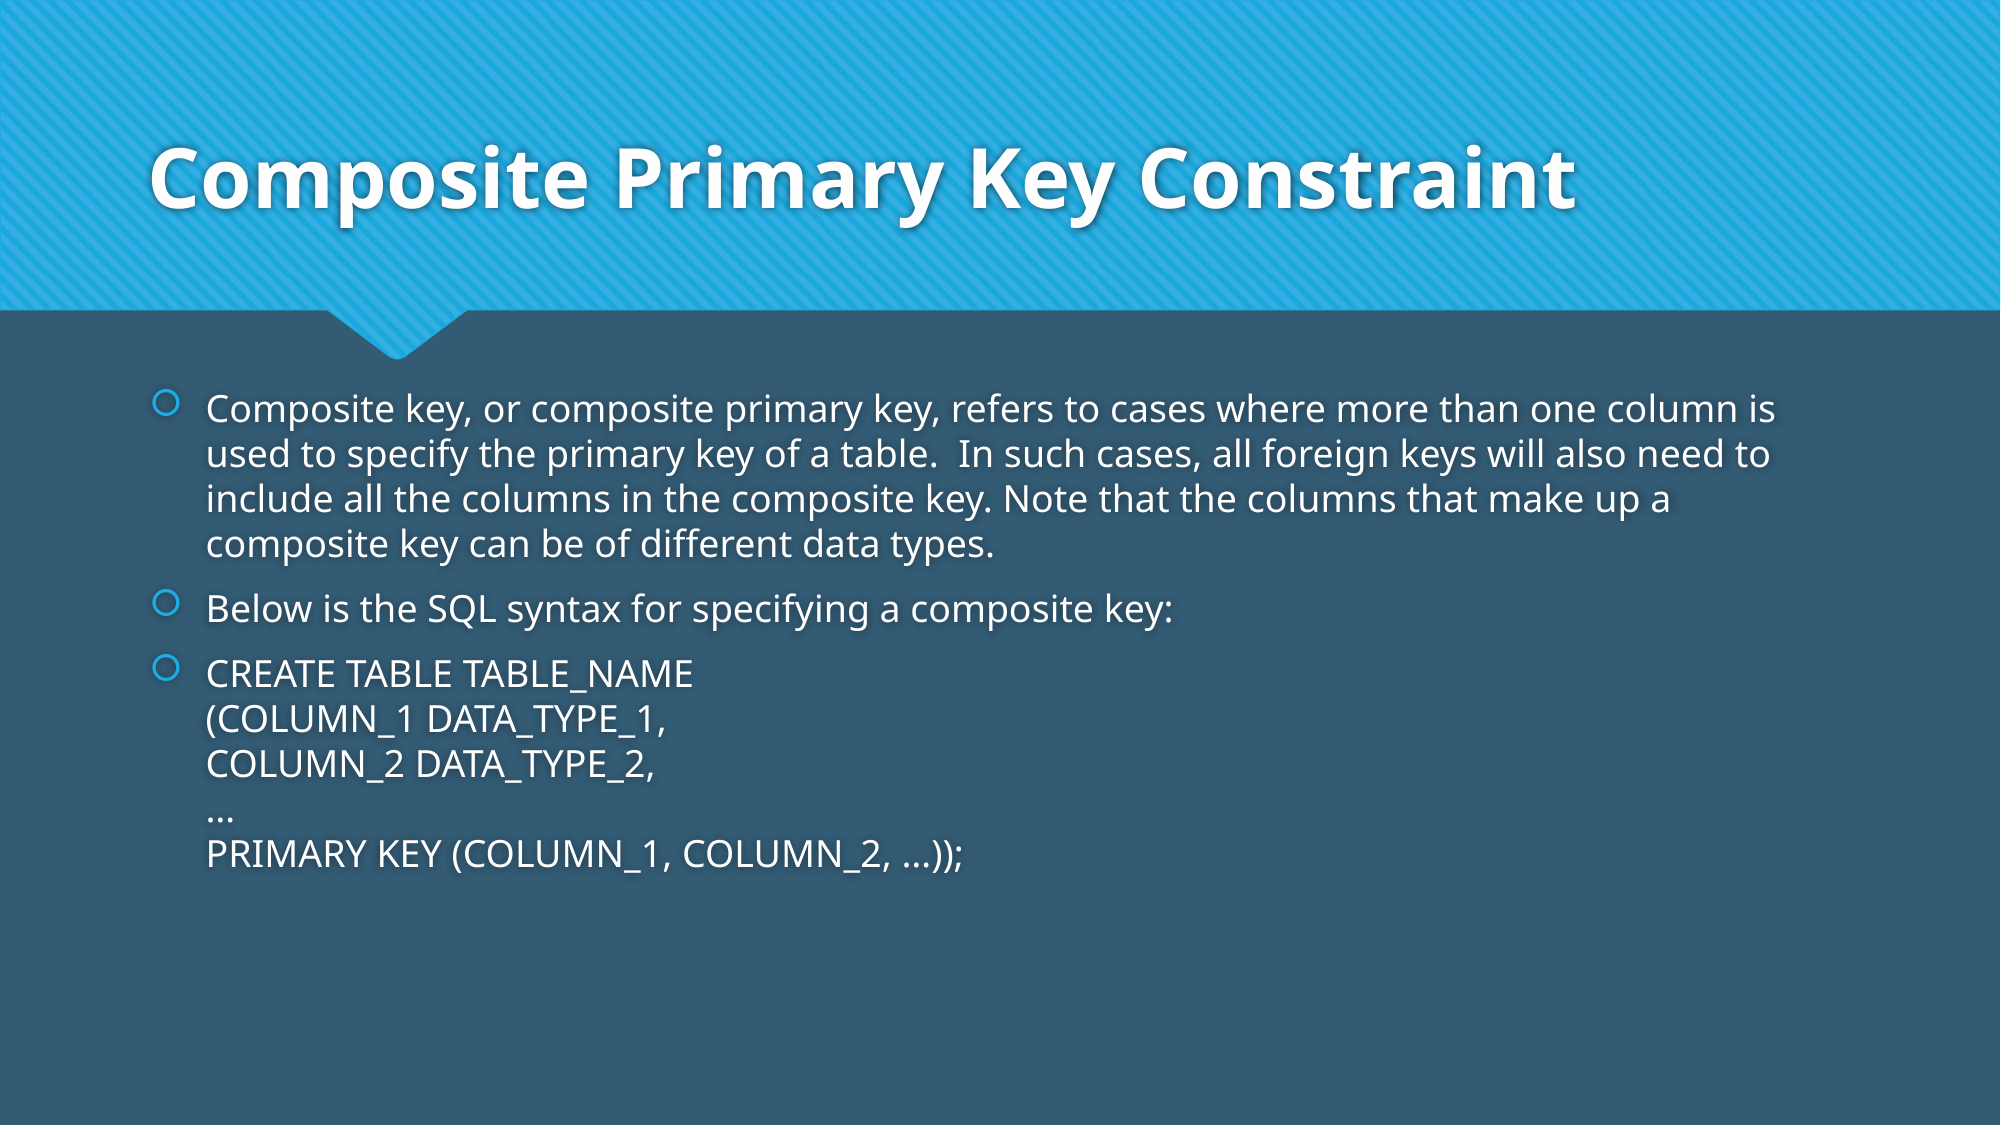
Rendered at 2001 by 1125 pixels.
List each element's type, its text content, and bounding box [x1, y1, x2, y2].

title Composite Primary Key Constraint [132, 73, 1868, 233]
list Composite key, or composite primary key, refers to cases where more than one column is used to specify the primary key of a table. In such cases, all foreign keys will also need to include all the columns in the composite key. Note that the columns that make up a composite key can be of different data types. Below is the SQL syntax for specifying a composite key: CREATE TABLE TABLE_NAME (COLUMN_1 DATA_TYPE_1, COLUMN_2 DATA_TYPE_2, … PRIMARY KEY (COLUMN_1, COLUMN_2, …)); [134, 364, 1866, 962]
